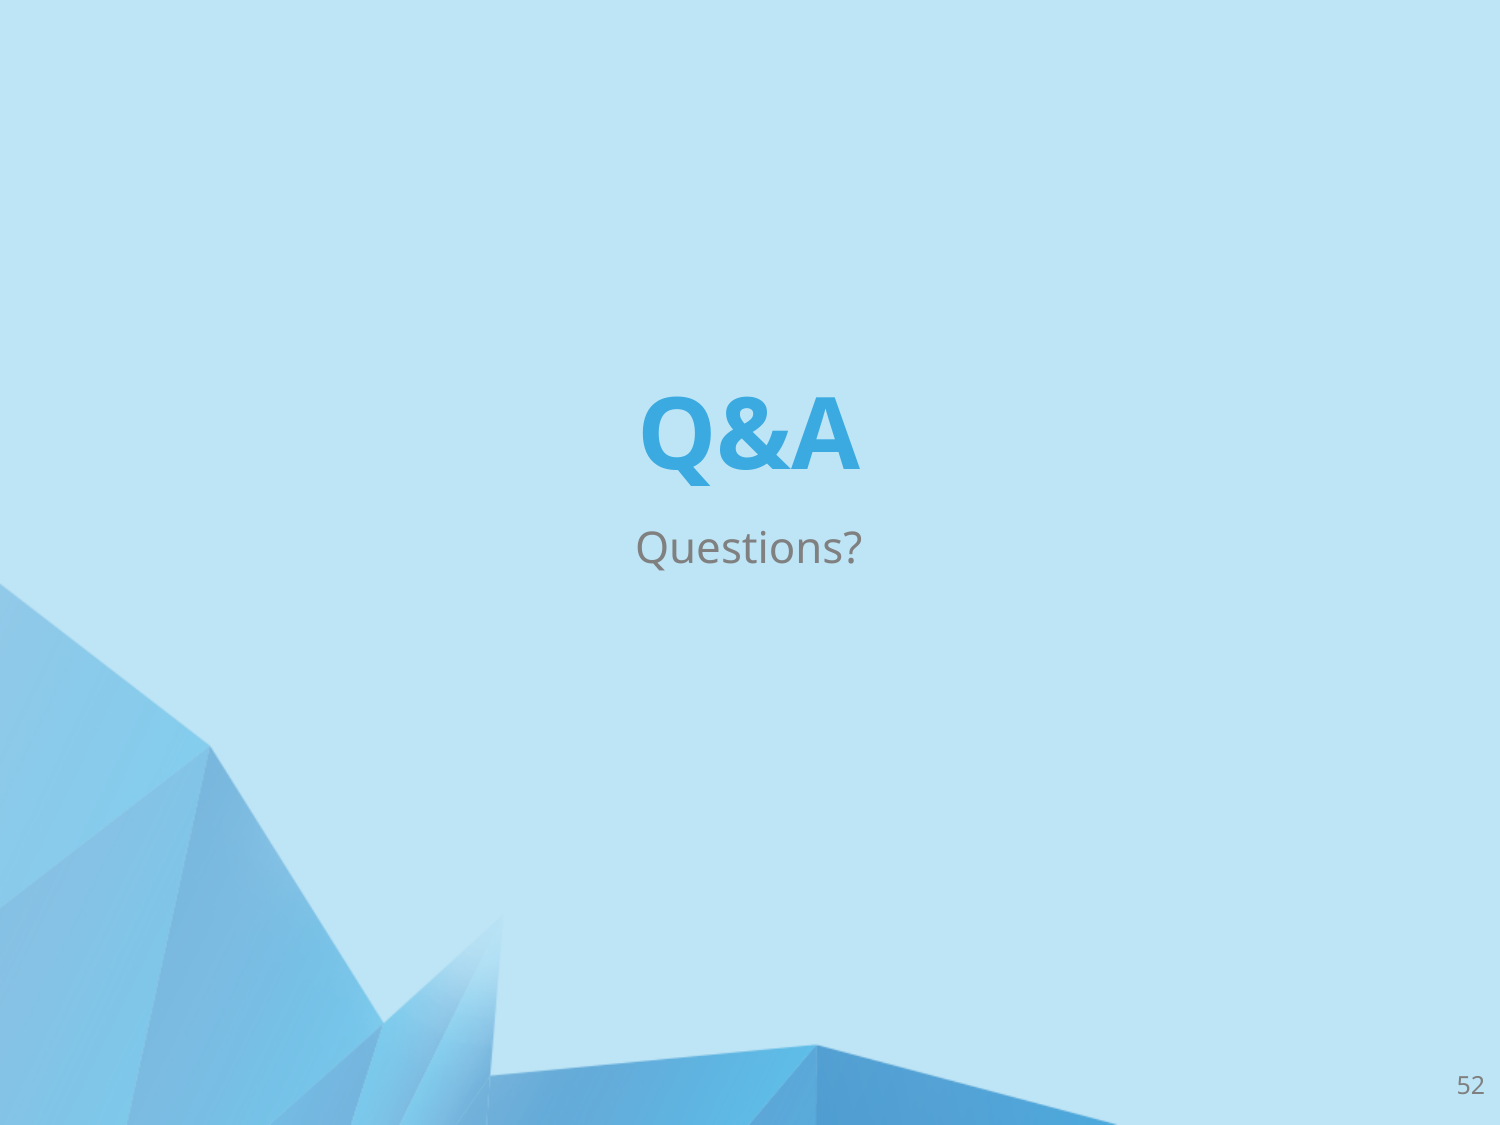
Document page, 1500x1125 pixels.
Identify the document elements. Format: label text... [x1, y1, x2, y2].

list Questions? [21, 512, 1477, 600]
slide_number 52 [1371, 1062, 1500, 1104]
picture [0, 0, 1500, 1125]
list Q&A [21, 362, 1477, 488]
